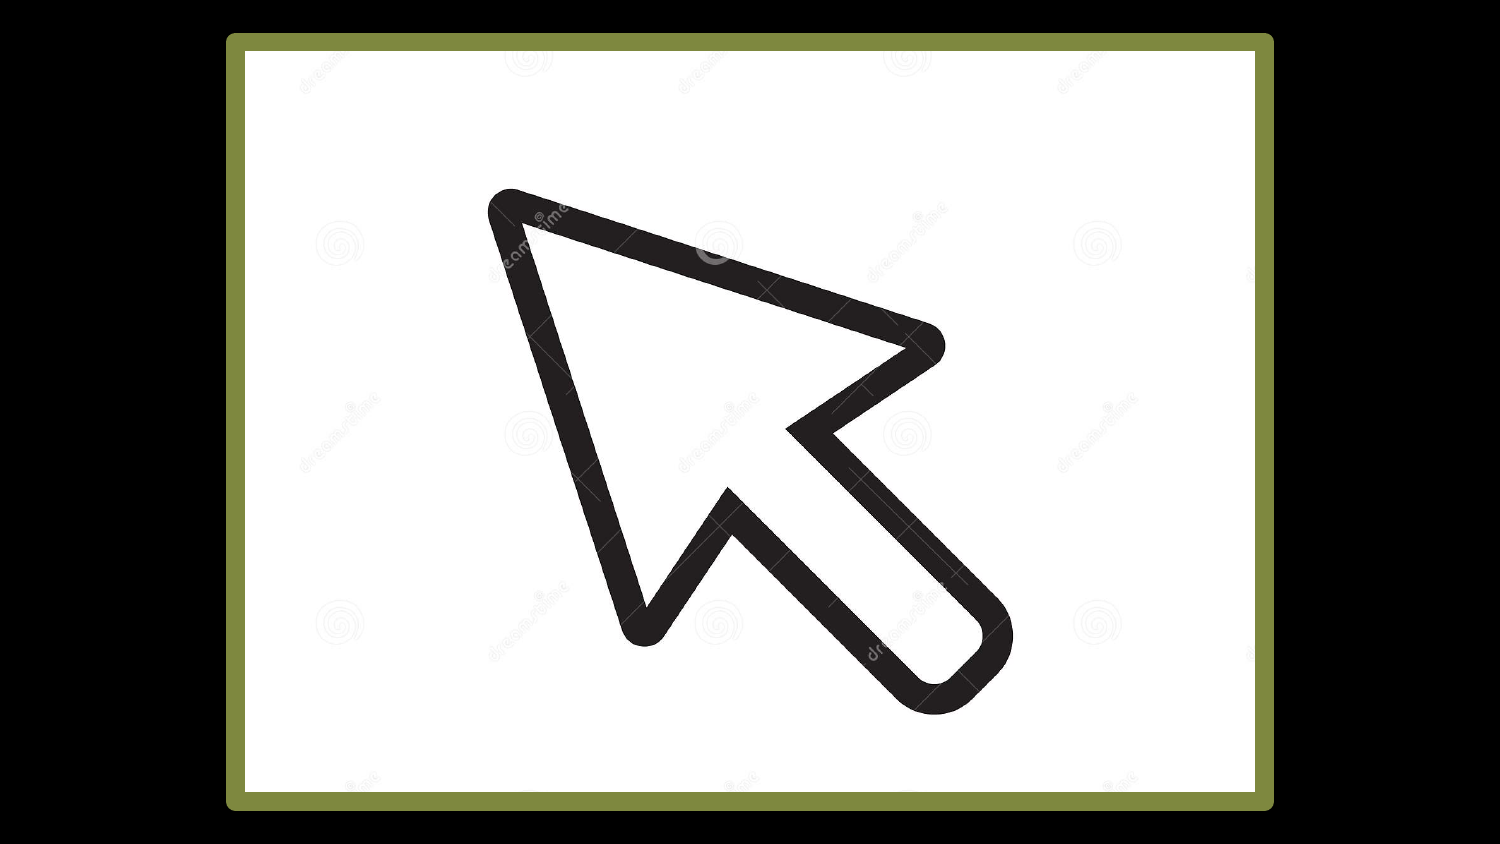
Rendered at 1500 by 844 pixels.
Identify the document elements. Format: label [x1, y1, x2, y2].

picture [244, 51, 1256, 793]
